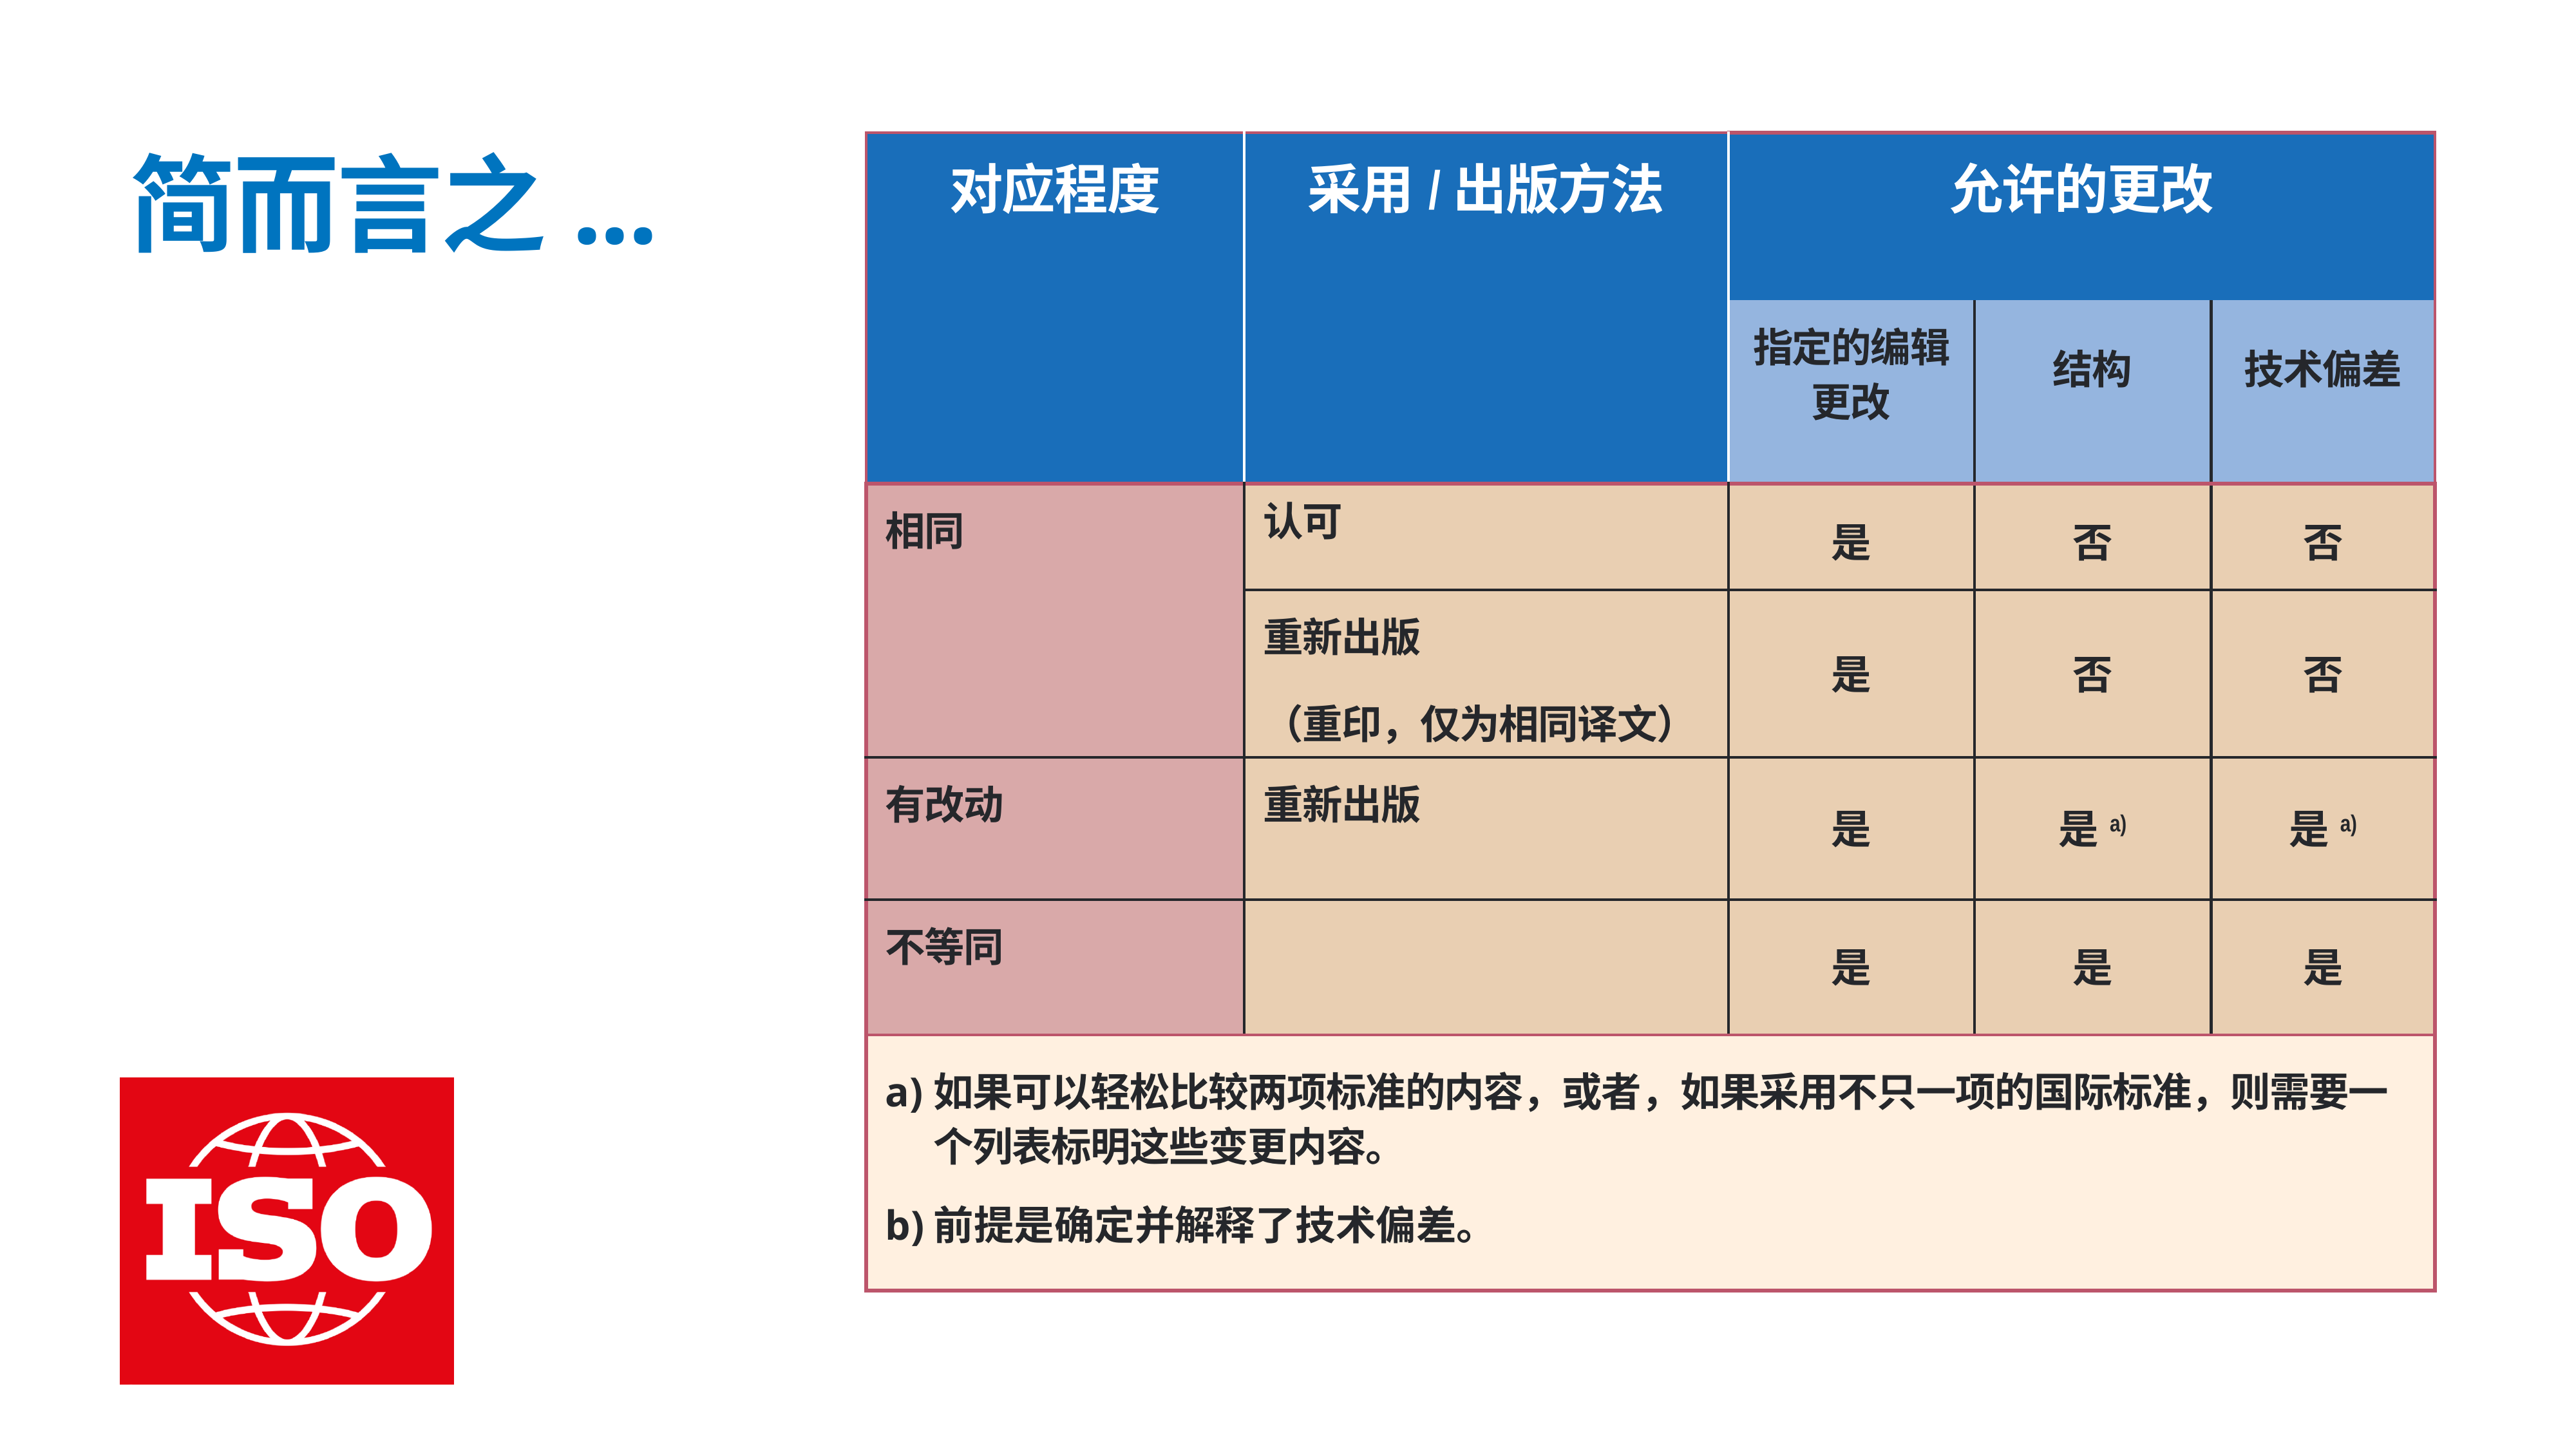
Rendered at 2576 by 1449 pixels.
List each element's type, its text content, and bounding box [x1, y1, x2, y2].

text_box 简而言之... [120, 107, 2535, 270]
table_cell 否 [1976, 486, 2210, 589]
table_cell 否 [1976, 591, 2210, 756]
table_cell 重新出版 [1245, 759, 1727, 898]
table_cell 技术偏差 [2213, 300, 2434, 482]
table_cell 重新出版 （重印，仅为相同译文） [1245, 591, 1727, 756]
table_cell 相同 [868, 486, 1243, 756]
table_cell 是 [1730, 759, 1973, 898]
table_cell 是a) [2213, 759, 2433, 898]
table_cell 是 [1730, 901, 1973, 1034]
table_header 允许的更改 [1730, 135, 2434, 300]
table_header 对应程度 [867, 134, 1243, 482]
table_cell 否 [2213, 591, 2433, 756]
table_header 采用/出版方法 [1245, 134, 1727, 482]
table_cell 认可 [1245, 486, 1727, 589]
table_cell 如果可以轻松比较两项标准的内容，或者，如果采用不只一项的国际标准，则需要一个列表标明这些变更内容。 前提是确定并解释了技术偏差。 [868, 1036, 2433, 1289]
table_cell 不等同 [868, 901, 1243, 1034]
table_cell 否 [2213, 486, 2433, 589]
table_cell 是a) [1976, 759, 2210, 898]
table_cell 有改动 [868, 759, 1243, 898]
table_cell 是 [1976, 901, 2210, 1034]
table_cell 结构 [1976, 300, 2210, 482]
table_cell 是 [1730, 486, 1973, 589]
table_cell [1245, 901, 1727, 1034]
table_cell 是 [1730, 591, 1973, 756]
table_cell 是 [2213, 901, 2433, 1034]
picture [120, 1077, 454, 1385]
table_cell 指定的编辑更改 [1730, 300, 1973, 482]
